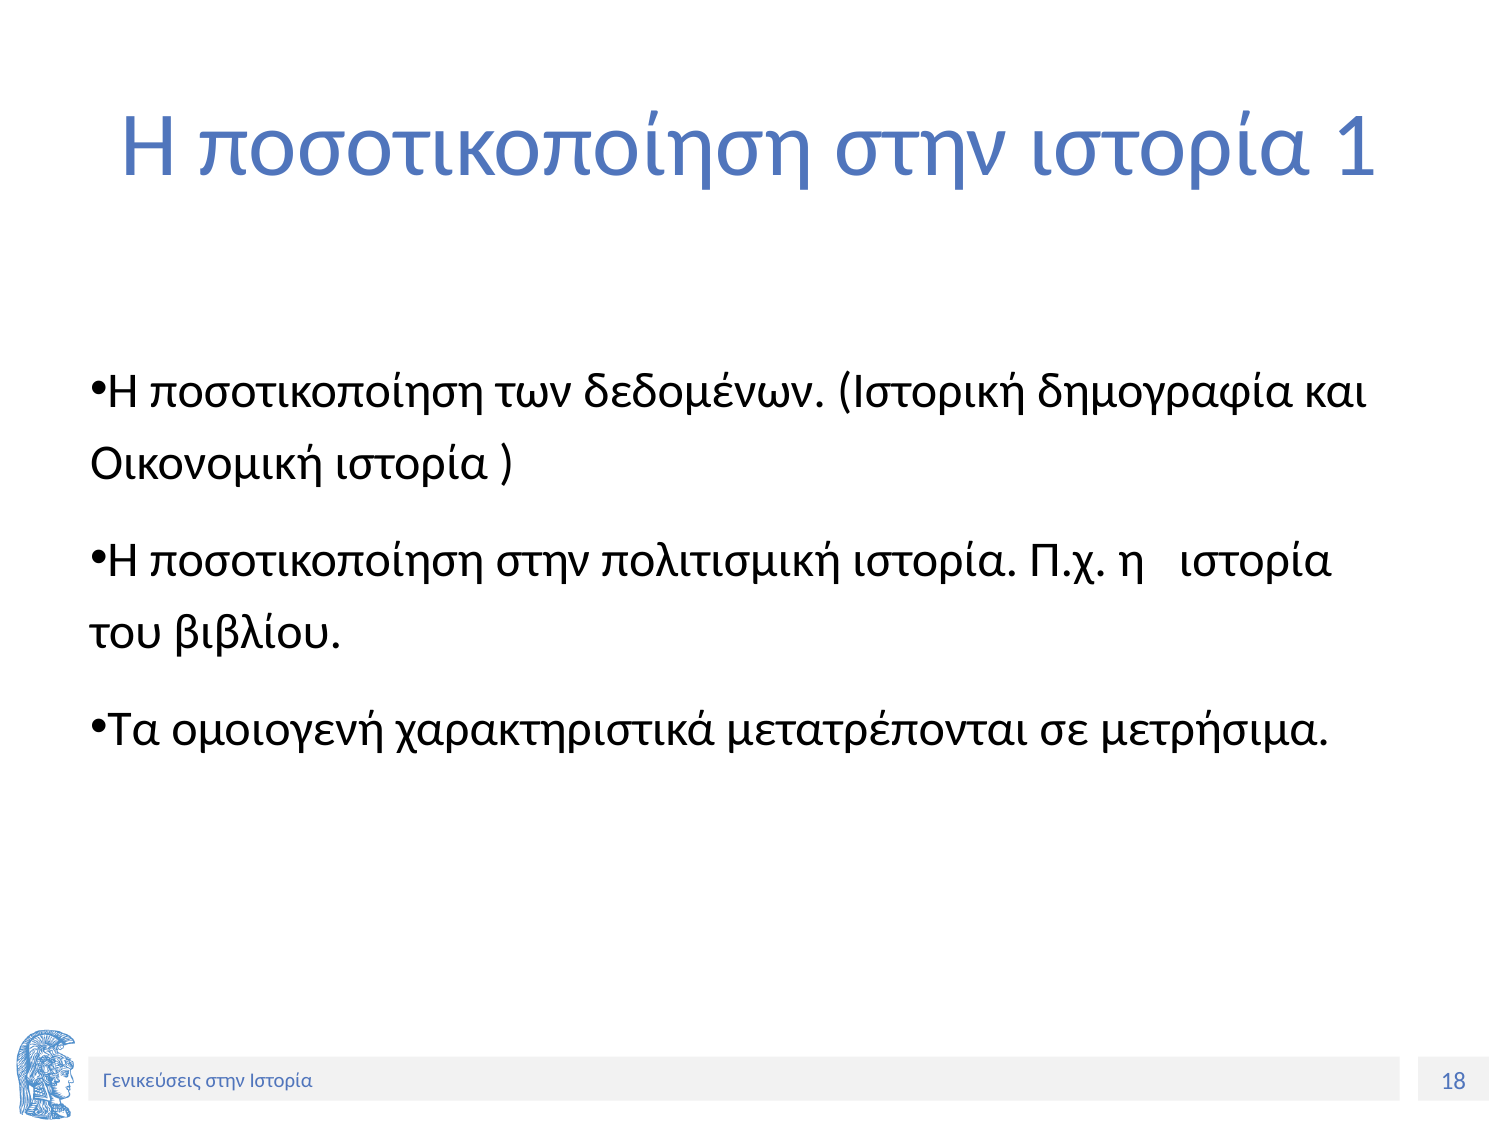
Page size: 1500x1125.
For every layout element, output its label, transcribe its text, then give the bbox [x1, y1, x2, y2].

list Η ποσοτικοποίηση των δεδομένων. (Ιστορική δημογραφία και Οικονομική ιστορία ) Η ποσοτικοποίηση στην πολιτισμική ιστορία. Π.χ. η ιστορία του βιβλίου. Τα ομοιογενή χαρακτηριστικά μετατρέπονται σε μετρήσιμα. [75, 338, 1425, 752]
picture [9, 1026, 81, 1120]
title Η ποσοτικοποίηση στην ιστορία 1 [75, 45, 1425, 233]
